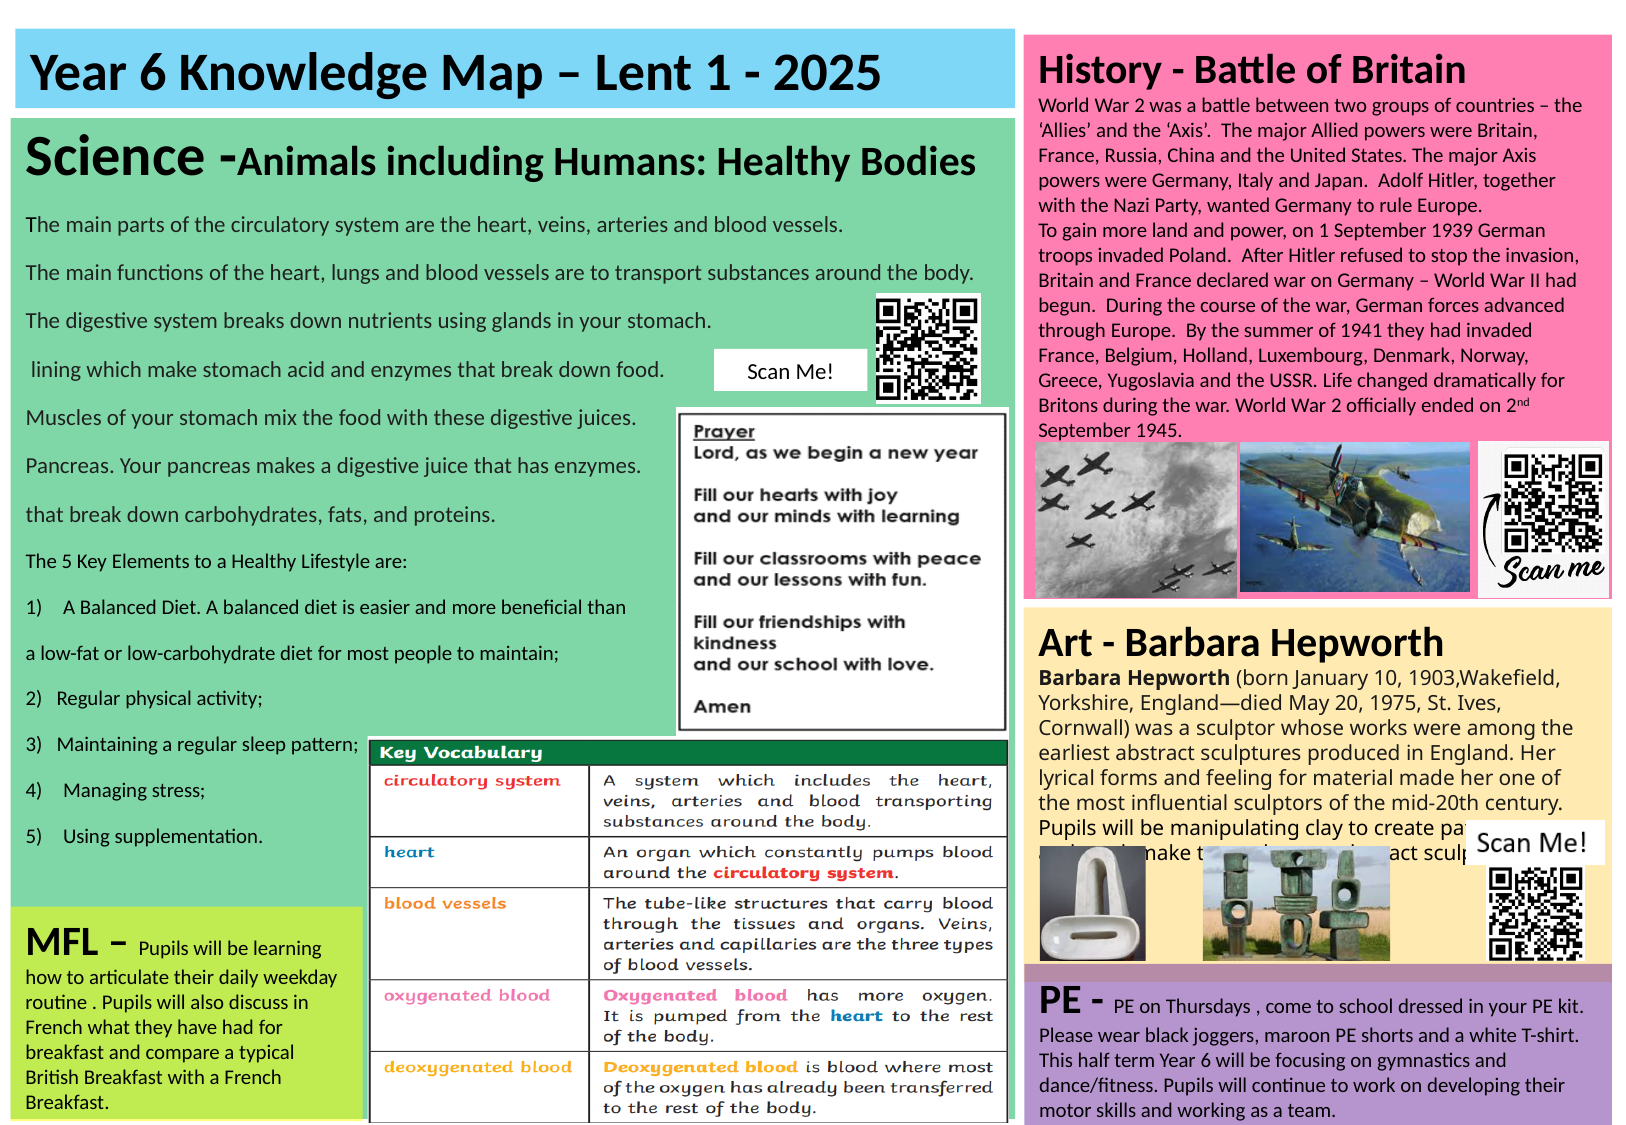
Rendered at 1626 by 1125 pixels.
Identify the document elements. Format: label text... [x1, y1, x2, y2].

picture [1466, 820, 1605, 961]
picture [367, 407, 1009, 1123]
picture [1240, 442, 1470, 592]
picture [1035, 442, 1237, 598]
list Science -Animals including Humans: Healthy Bodies The main parts of the circulatory system are the heart, veins, arteries and blood vessels. The main functions of the heart, lungs and blood vessels are to transport substances around the body. The digestive system breaks down nutrients using glands in your stomach. lining which make stomach acid and enzymes that break down food. Muscles of your stomach mix the food with these digestive juices. Pancreas. Your pancreas makes a digestive juice that has enzymes. that break down carbohydrates, fats, and proteins. The 5 Key Elements to a Healthy Lifestyle are: A Balanced Diet. A balanced diet is easier and more beneficial than a low-fat or low-carbohydrate diet for most people to maintain; 2) Regular physical activity; 3) Maintaining a regular sleep pattern; Managing stress; Using supplementation. [10, 118, 1016, 1119]
text_box Scan Me! [714, 348, 868, 391]
text_box [1023, 234, 1612, 281]
text_box PE - PE on Thursdays , come to school dressed in your PE kit. Please wear black joggers, maroon PE shorts and a white T-shirt. This half term Year 6 will be focusing on gymnastics and dance/fitness. Pupils will continue to work on developing their motor skills and working as a team. [1024, 963, 1612, 1125]
picture [1478, 441, 1609, 598]
text_box Year 6 Knowledge Map – Lent 1 - 2025 [15, 28, 1016, 109]
text_box Art - Barbara Hepworth Barbara Hepworth (born January 10, 1903,Wakefield, Yorkshire, England—died May 20, 1975, St. Ives, Cornwall) was a sculptor whose works were among the earliest abstract sculptures produced in England. Her lyrical forms and feeling for material made her one of the most influential sculptors of the mid-20th century. Pupils will be manipulating clay to create patterns, tone and mark make to produce an abstract sculpture. [1023, 607, 1612, 982]
picture [876, 293, 981, 404]
text_box History - Battle of Britain World War 2 was a battle between two groups of countries – the ‘Allies’ and the ‘Axis’. The major Allied powers were Britain, France, Russia, China and the United States. The major Axis powers were Germany, Italy and Japan. Adolf Hitler, together with the Nazi Party, wanted Germany to rule Europe. To gain more land and power, on 1 September 1939 German troops invaded Poland. After Hitler refused to stop the invasion, Britain and France declared war on Germany – World War II had begun. During the course of the war, German forces advanced through Europe. By the summer of 1941 they had invaded France, Belgium, Holland, Luxembourg, Denmark, Norway, Greece, Yugoslavia and the USSR. Life changed dramatically for Britons during the war. World War 2 officially ended on 2nd September 1945. [1023, 34, 1612, 234]
picture [1039, 846, 1146, 961]
text_box History - Battle of Britain World War 2 was a battle between two groups of countries – the ‘Allies’ and the ‘Axis’. The major Allied powers were Britain, France, Russia, China and the United States. The major Axis powers were Germany, Italy and Japan. Adolf Hitler, together with the Nazi Party, wanted Germany to rule Europe. To gain more land and power, on 1 September 1939 German troops invaded Poland. After Hitler refused to stop the invasion, Britain and France declared war on Germany – World War II had begun. During the course of the war, German forces advanced through Europe. By the summer of 1941 they had invaded France, Belgium, Holland, Luxembourg, Denmark, Norway, Greece, Yugoslavia and the USSR. Life changed dramatically for Britons during the war. World War 2 officially ended on 2nd September 1945. [1023, 281, 1612, 599]
text_box MFL – Pupils will be learning how to articulate their daily weekday routine . Pupils will also discuss in French what they have had for breakfast and compare a typical British Breakfast with a French Breakfast. [10, 906, 363, 1122]
picture [1202, 846, 1391, 961]
